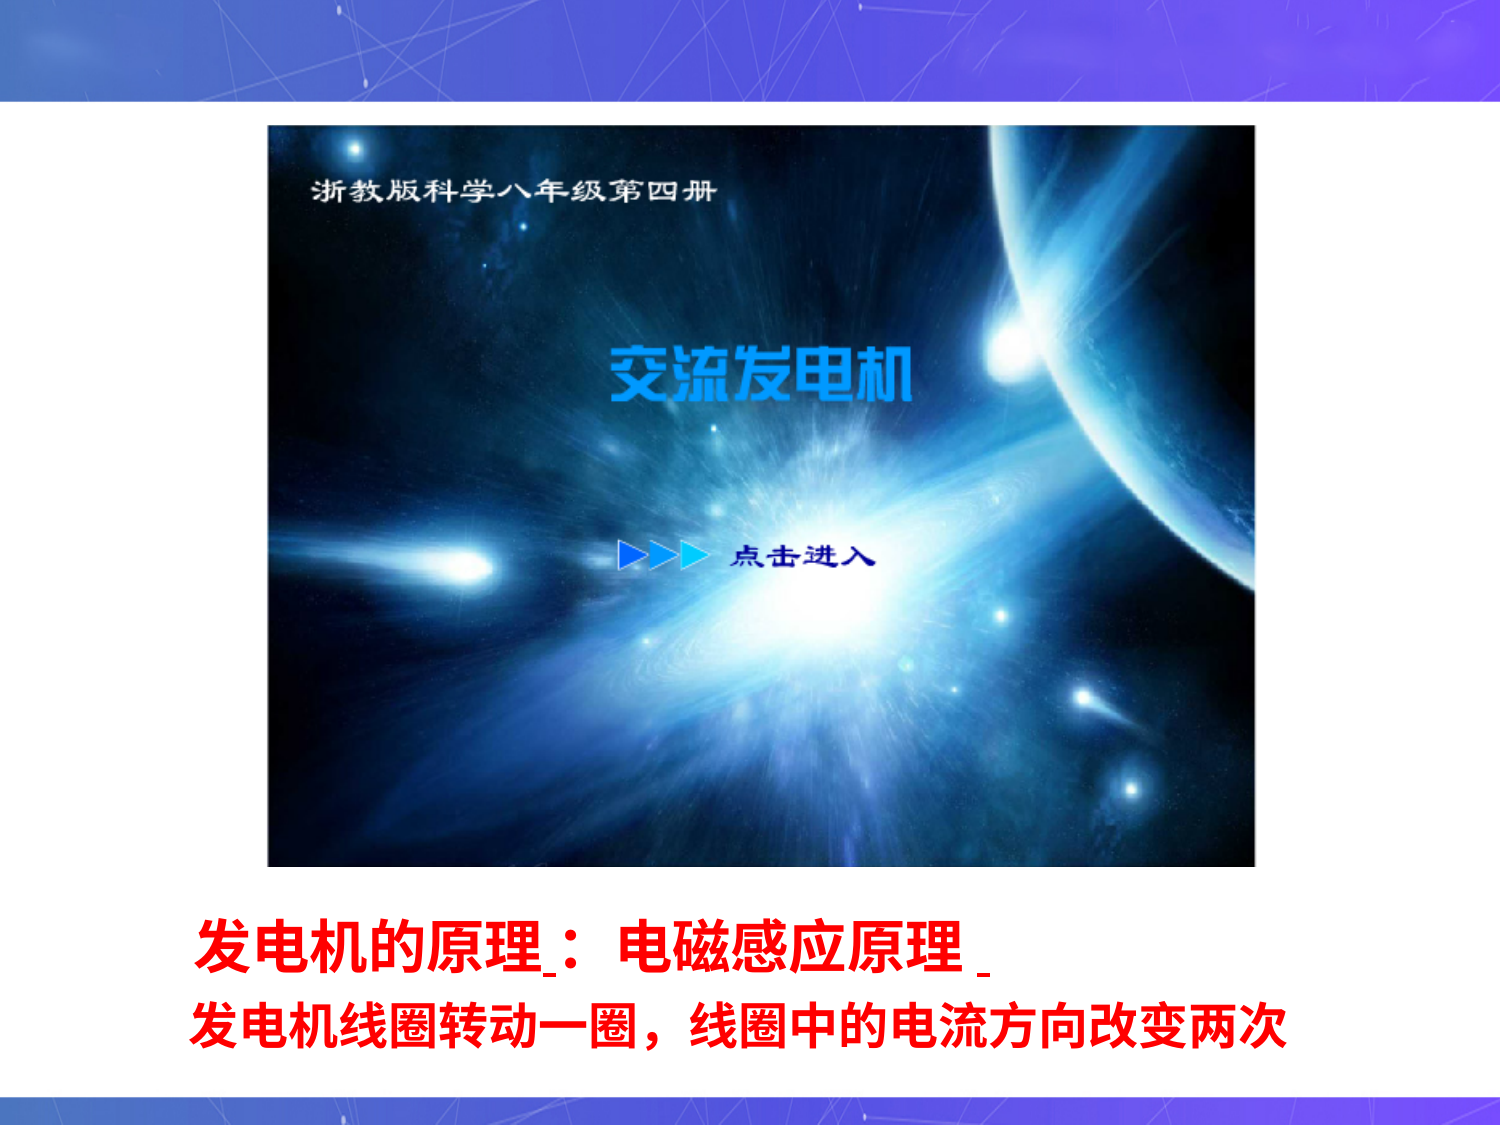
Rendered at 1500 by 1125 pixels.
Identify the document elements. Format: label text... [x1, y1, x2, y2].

text_box 发电机线圈转动一圈，线圈中的电流方向改变两次 [173, 987, 1304, 1063]
text_box 发电机的原理 ：电磁感应原理 [178, 902, 1006, 987]
picture [0, 0, 1500, 1125]
